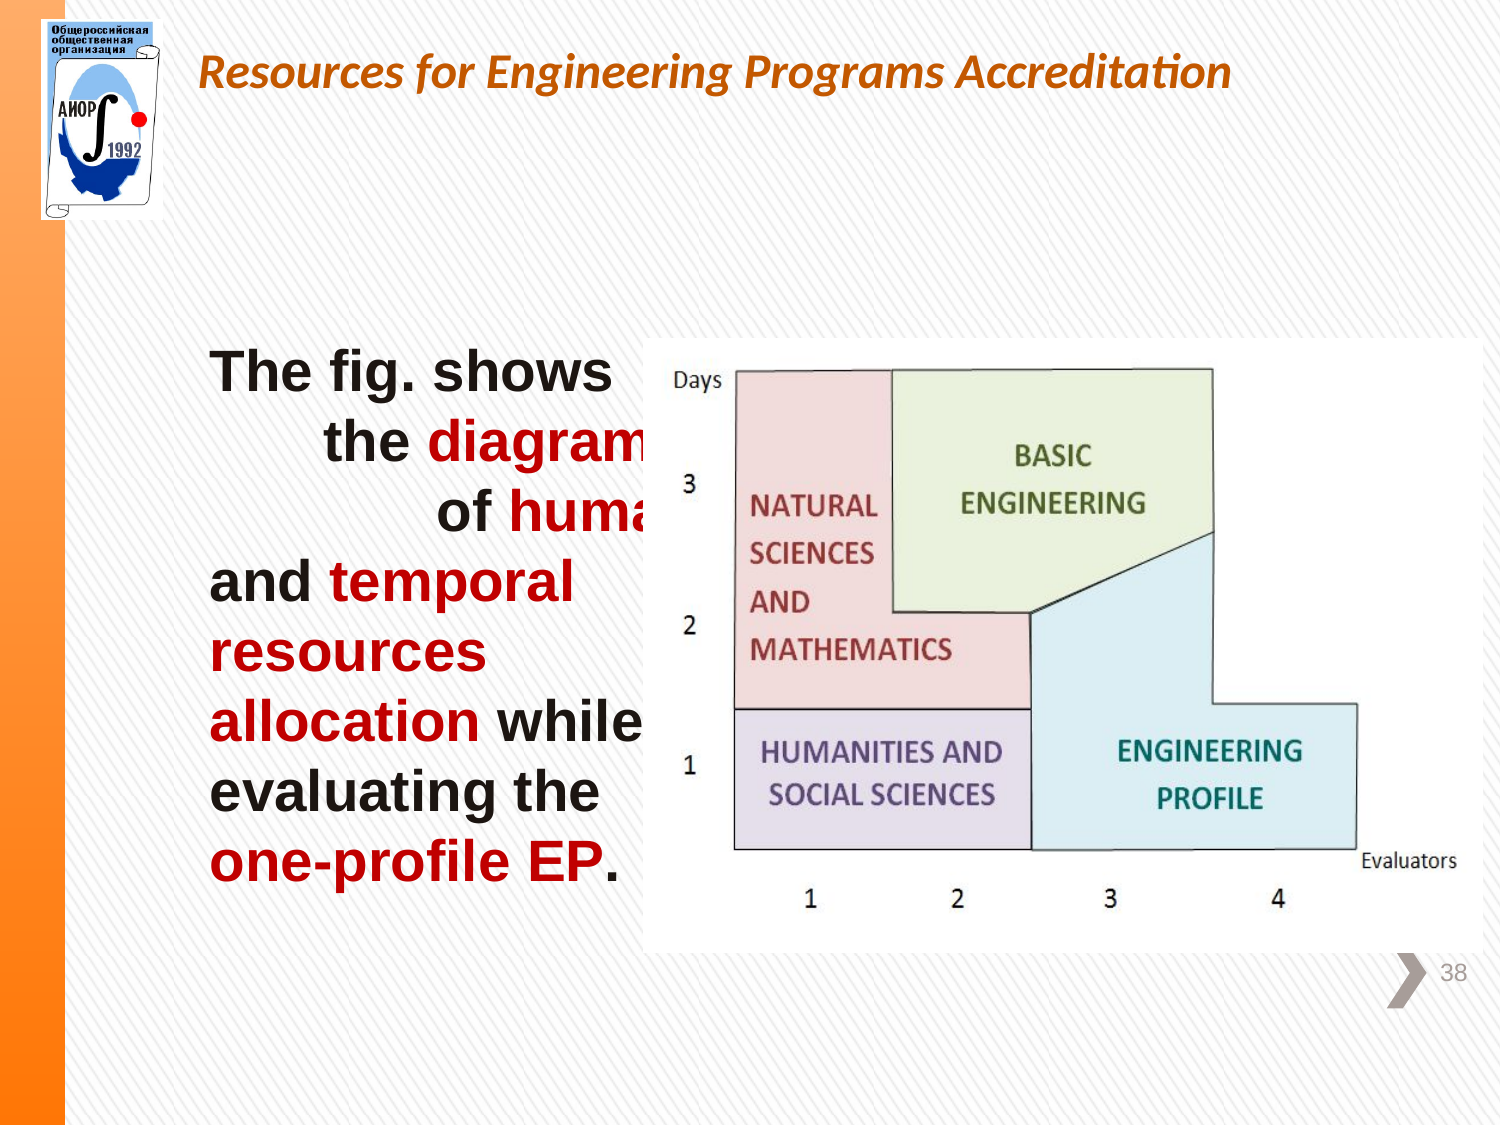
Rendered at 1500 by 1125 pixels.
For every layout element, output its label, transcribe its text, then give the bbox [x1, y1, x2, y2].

picture [41, 19, 163, 220]
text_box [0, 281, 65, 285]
text_box The fig. shows the diagram of human and temporal resources allocation while evaluating the one-profile EP. [194, 326, 727, 901]
picture [643, 337, 1483, 953]
slide_number 38 [1425, 941, 1488, 1002]
list Resources for Engineering Programs Accreditation [183, 30, 1408, 209]
